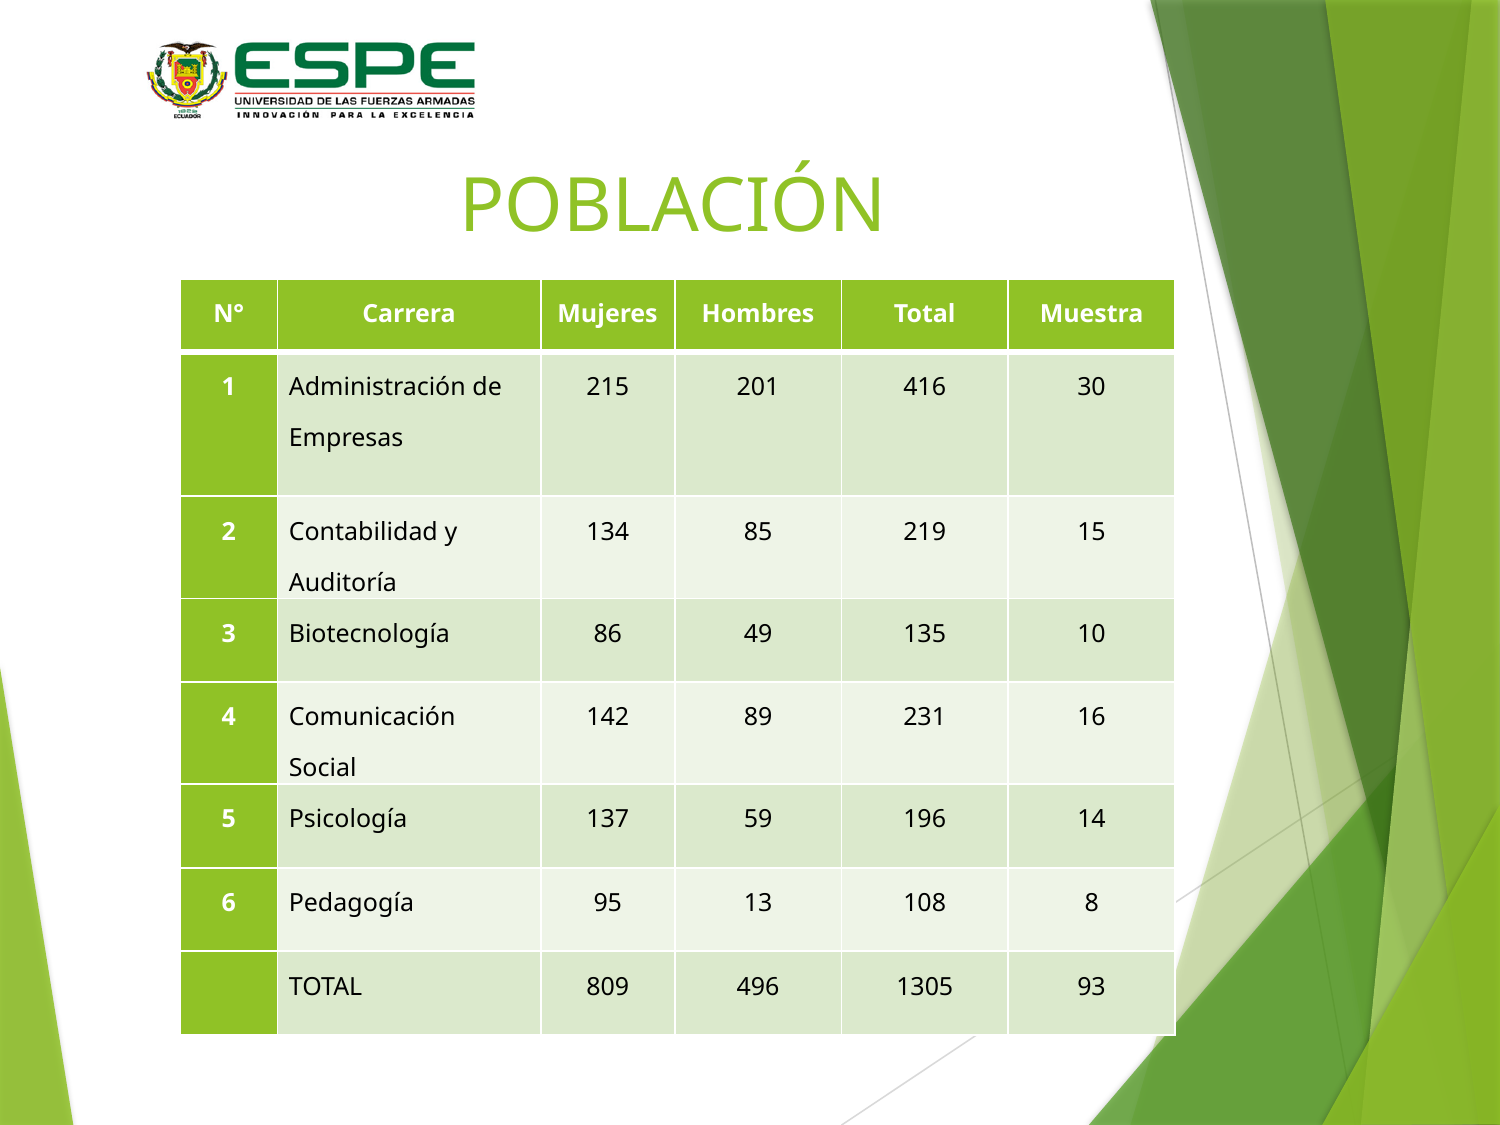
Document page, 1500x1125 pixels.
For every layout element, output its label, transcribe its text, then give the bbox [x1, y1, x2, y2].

table_cell 13 [676, 869, 841, 950]
table_cell 3 [181, 599, 277, 681]
table_cell 1305 [842, 952, 1007, 1034]
table_cell 15 [1009, 497, 1174, 598]
table_cell 8 [1009, 869, 1174, 950]
table_cell 95 [542, 869, 674, 950]
table_cell 16 [1009, 683, 1174, 783]
table_cell 134 [542, 497, 674, 598]
title POBLACIÓN [99, 149, 1247, 256]
table_cell 4 [181, 683, 277, 783]
table_cell 49 [676, 599, 841, 681]
table_cell 196 [842, 785, 1007, 867]
table_cell 85 [676, 497, 841, 598]
table_cell 1 [181, 355, 277, 495]
table_cell 137 [542, 785, 674, 867]
table_header Muestra [1009, 280, 1174, 349]
table_cell 108 [842, 869, 1007, 950]
table_cell 10 [1009, 599, 1174, 681]
table_cell Administración de Empresas [278, 355, 540, 495]
table_header Mujeres [542, 280, 674, 349]
table_cell 219 [842, 497, 1007, 598]
table_cell Comunicación Social [278, 683, 540, 783]
table_cell [181, 952, 277, 1034]
table_cell Biotecnología [278, 599, 540, 681]
table_header Total [842, 280, 1007, 349]
table_cell 231 [842, 683, 1007, 783]
table_header Carrera [278, 280, 540, 349]
table_cell 14 [1009, 785, 1174, 867]
table_header Hombres [676, 280, 841, 349]
table_cell 6 [181, 869, 277, 950]
table_cell 496 [676, 952, 841, 1034]
table_cell 86 [542, 599, 674, 681]
table_header N° [181, 280, 277, 349]
table_cell 201 [676, 355, 841, 495]
table_cell Psicología [278, 785, 540, 867]
table_cell 89 [676, 683, 841, 783]
table_cell 135 [842, 599, 1007, 681]
picture [135, 30, 480, 126]
table_cell Contabilidad y Auditoría [278, 497, 540, 598]
table_cell 5 [181, 785, 277, 867]
table_cell 93 [1009, 952, 1174, 1034]
table_cell Pedagogía [278, 869, 540, 950]
table_cell 416 [842, 355, 1007, 495]
table_cell 809 [542, 952, 674, 1034]
table_cell 142 [542, 683, 674, 783]
table_cell 215 [542, 355, 674, 495]
table_cell 30 [1009, 355, 1174, 495]
table_cell 59 [676, 785, 841, 867]
table_cell TOTAL [278, 952, 540, 1034]
table_cell 2 [181, 497, 277, 598]
